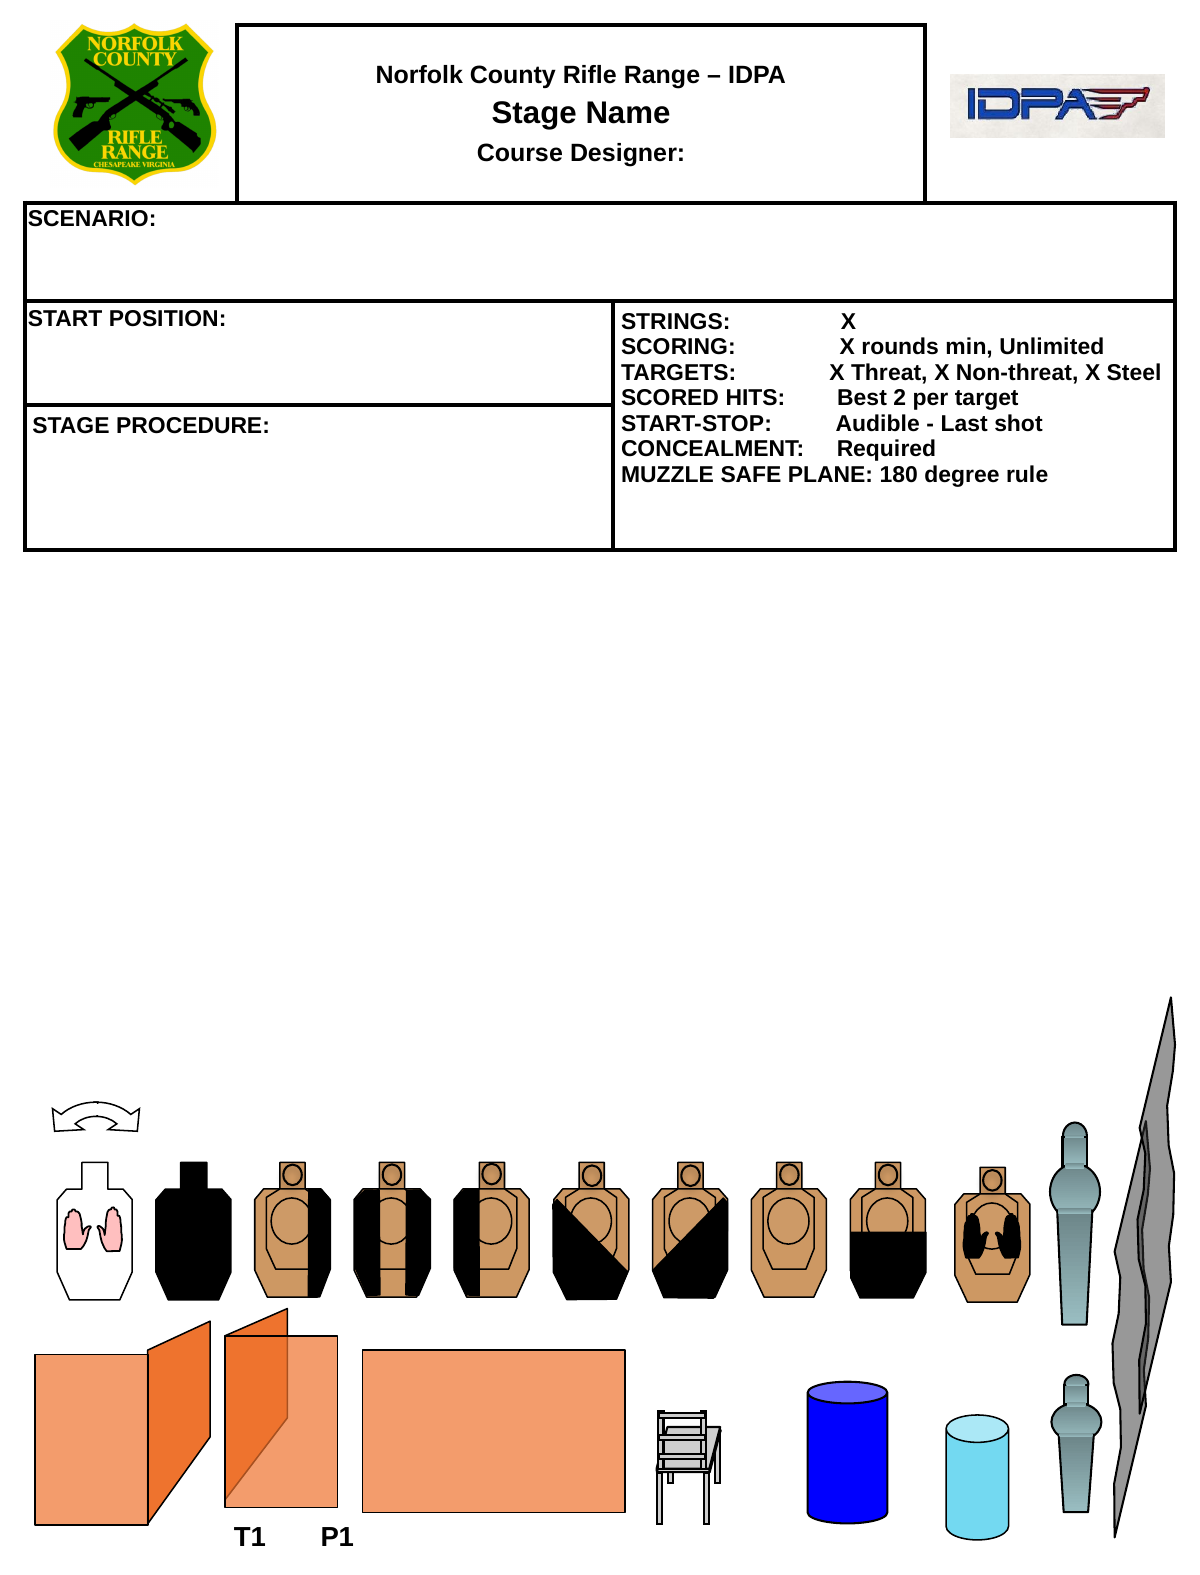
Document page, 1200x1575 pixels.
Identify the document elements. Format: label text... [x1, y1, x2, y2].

text_box [807, 1381, 888, 1524]
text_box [353, 1162, 431, 1298]
table_cell STAGE PROCEDURE: [27, 407, 611, 548]
table_cell STRINGS: X SCORING: X rounds min, Unlimited TARGETS: X Threat, X Non-threat, X Steel SCORED HITS: Best 2 per target START-STOP: Audible - Last shot CONCEALMENT: Required MUZZLE SAFE PLANE: 180 degree rule [615, 303, 1173, 548]
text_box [453, 1162, 530, 1298]
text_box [49, 1101, 143, 1174]
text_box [751, 1162, 827, 1298]
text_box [652, 1162, 728, 1299]
text_box [155, 1162, 231, 1300]
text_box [1049, 1122, 1101, 1326]
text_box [34, 1320, 211, 1526]
picture [949, 74, 1165, 138]
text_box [1112, 997, 1176, 1538]
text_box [656, 1410, 722, 1524]
text_box [946, 1414, 1009, 1442]
text_box [807, 1381, 888, 1403]
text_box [552, 1162, 630, 1300]
table_header Norfolk County Rifle Range – IDPA Stage Name Course Designer: [239, 27, 923, 201]
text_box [224, 1308, 338, 1508]
table_cell SCENARIO: [27, 205, 1173, 299]
text_box P1 [299, 1511, 376, 1559]
table_header [25, 25, 235, 201]
picture [49, 20, 219, 188]
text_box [850, 1162, 927, 1299]
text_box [56, 1182, 133, 1301]
text_box T1 [212, 1511, 288, 1559]
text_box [254, 1162, 331, 1298]
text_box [1051, 1374, 1102, 1513]
text_box [362, 1349, 625, 1513]
table_header [927, 25, 1175, 201]
table_cell START POSITION: [27, 303, 611, 403]
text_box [954, 1167, 1031, 1303]
text_box [946, 1414, 1009, 1540]
